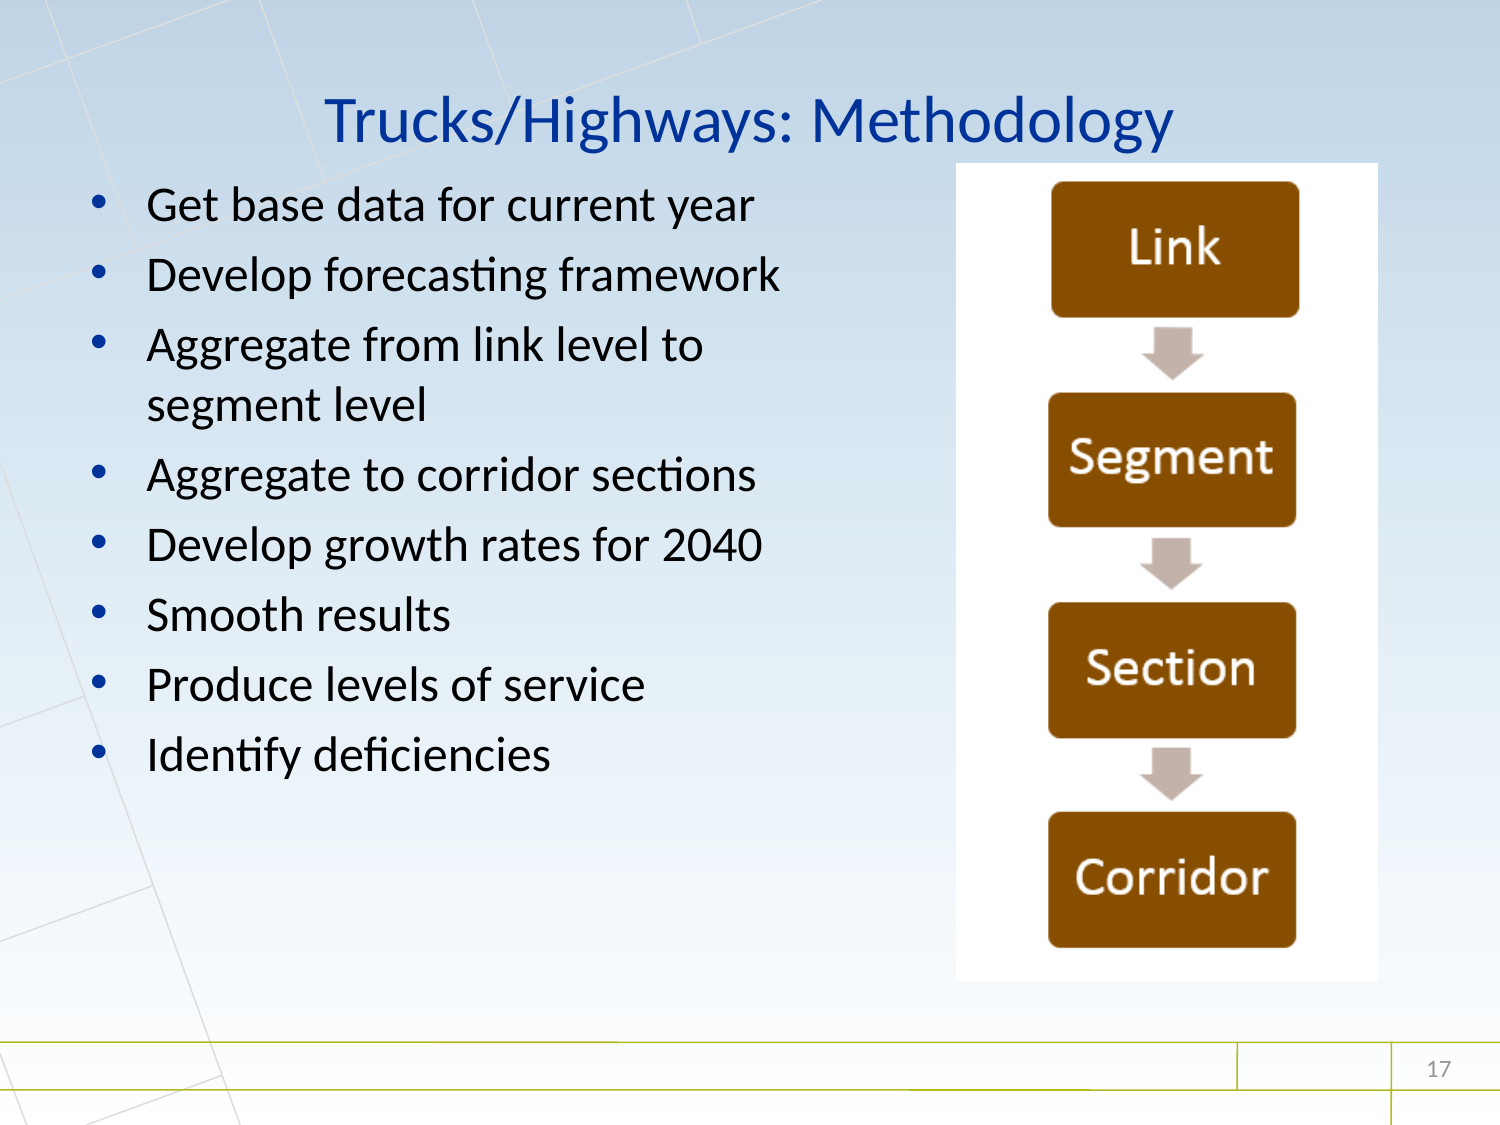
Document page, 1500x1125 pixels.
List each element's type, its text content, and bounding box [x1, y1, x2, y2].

slide_number 17 [1391, 1037, 1467, 1098]
title Trucks/Highways: Methodology [0, 0, 1500, 233]
list Get base data for current year Develop forecasting framework Aggregate from link level to segment level Aggregate to corridor sections Develop growth rates for 2040 Smooth results Produce levels of service Identify deficiencies [74, 163, 905, 992]
picture [956, 163, 1378, 982]
